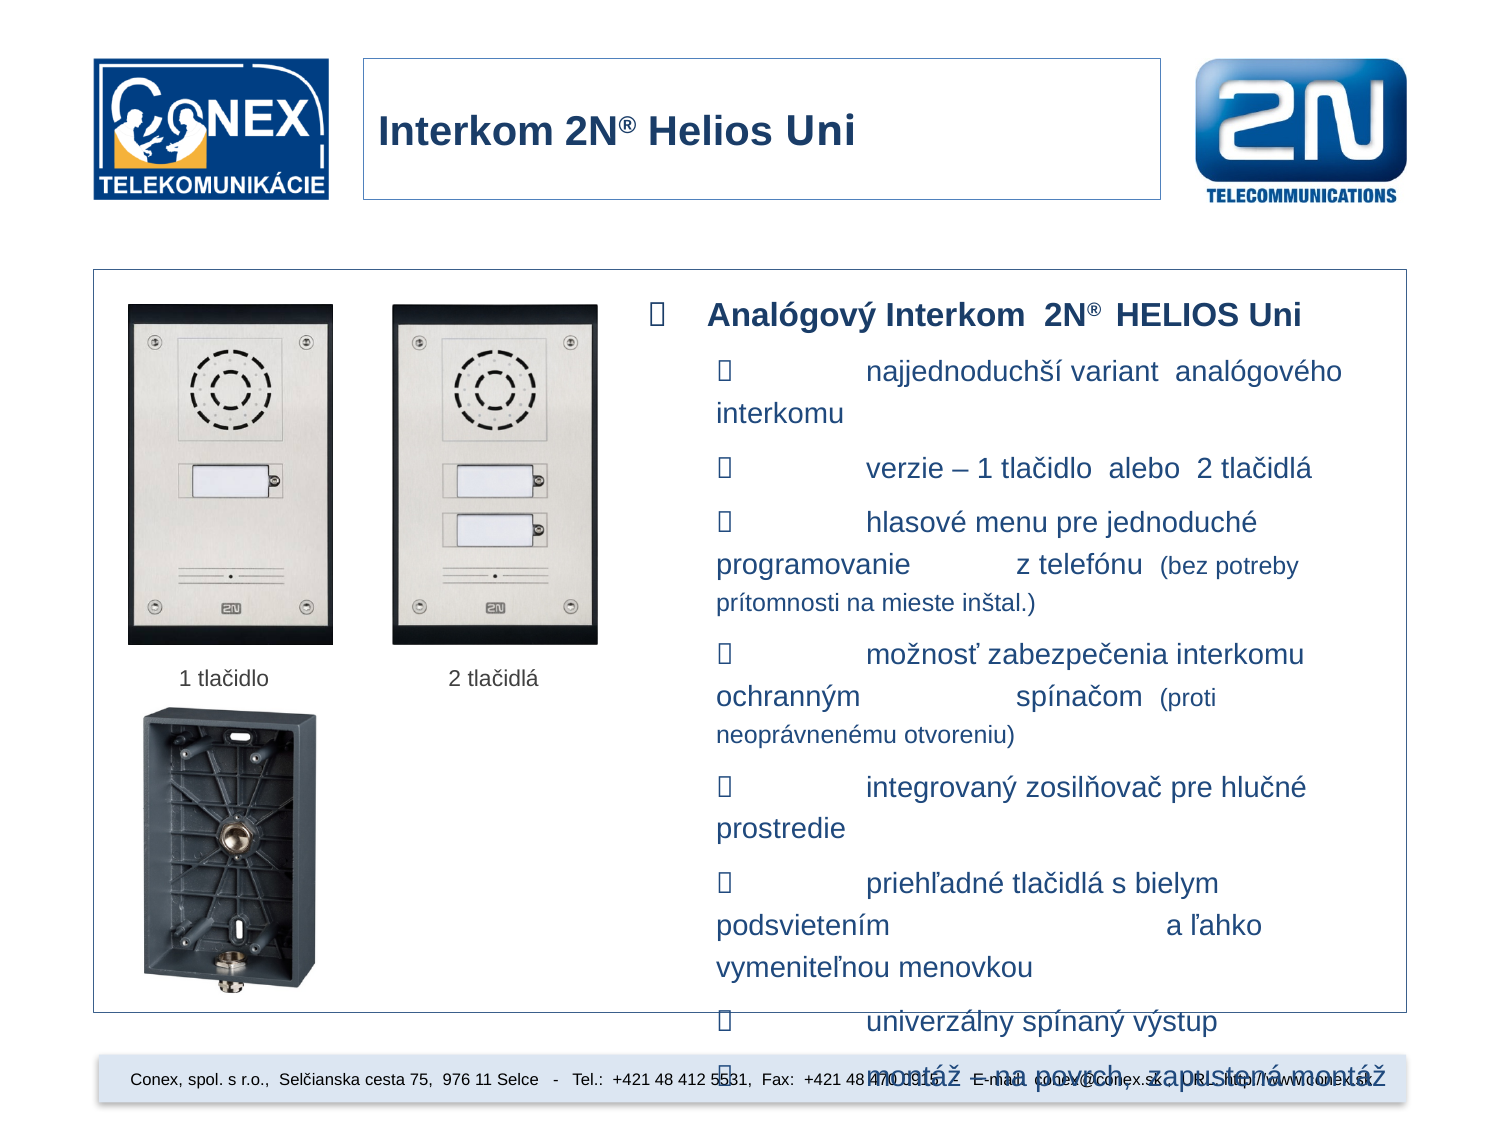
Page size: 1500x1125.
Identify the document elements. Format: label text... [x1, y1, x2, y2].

text_box 1 tlačidlo [164, 656, 293, 699]
picture [140, 702, 318, 995]
title Interkom 2N® Helios Uni [363, 58, 1161, 200]
text_box  Analógový Interkom 2N® HELIOS Uni  najjednoduchší variant analógového interkomu  verzie – 1 tlačidlo alebo 2 tlačidlá  hlasové menu pre jednoduché programovanie z telefónu (bez potreby prítomnosti na mieste inštal.)  možnosť zabezpečenia interkomu ochranným spínačom (proti neoprávnenému otvoreniu)  integrovaný zosilňovač pre hlučné prostredie  priehľadné tlačidlá s bielym podsvietením a ľahko vymeniteľnou menovkou  univerzálny spínaný výstup  montáž – na povrch, zapustená montáž [632, 269, 1407, 1100]
picture [93, 58, 329, 200]
picture [1195, 58, 1407, 203]
text_box [91, 267, 1408, 1015]
picture [391, 304, 598, 645]
picture [128, 304, 333, 645]
text_box 2 tlačidlá [433, 656, 563, 699]
